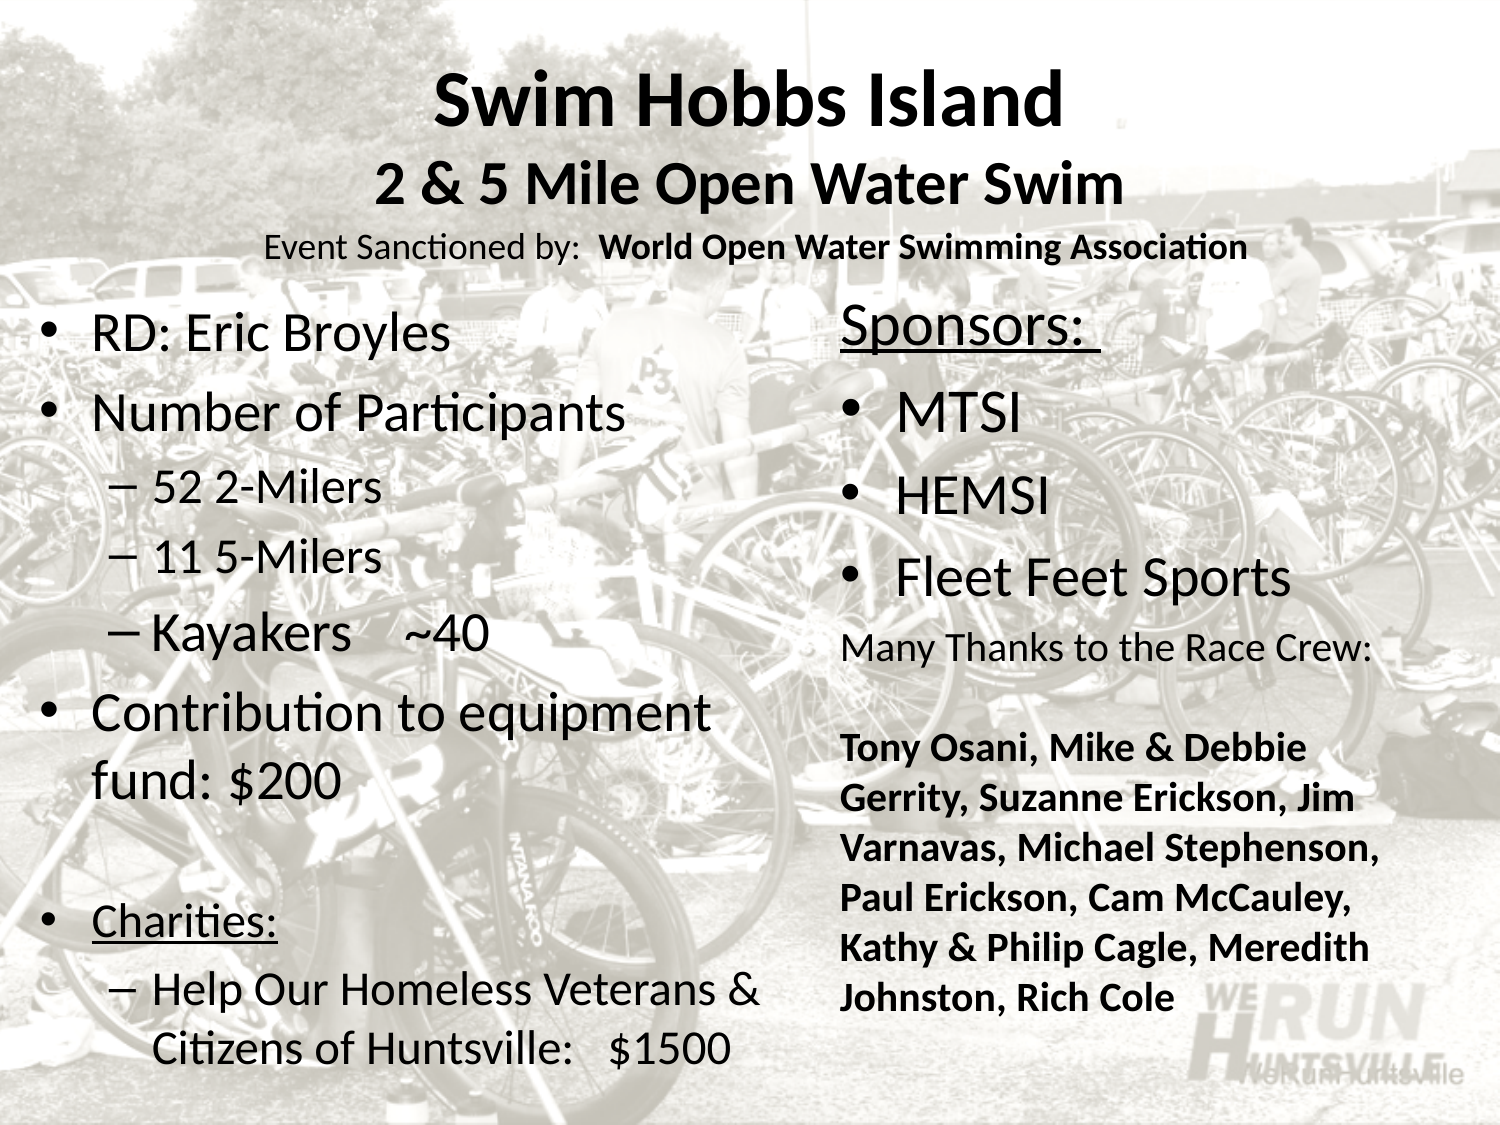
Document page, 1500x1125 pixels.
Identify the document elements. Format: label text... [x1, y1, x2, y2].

list Sponsors: MTSI HEMSI Fleet Feet Sports [825, 275, 1500, 1075]
text_box Many Thanks to the Race Crew: Tony Osani, Mike & Debbie Gerrity, Suzanne Erickson, Jim Varnavas, Michael Stephenson, Paul Erickson, Cam McCauley, Kathy & Philip Cagle, Meredith Johnston, Rich Cole [825, 612, 1450, 1028]
title Swim Hobbs Island 2 & 5 Mile Open Water Swim [75, 37, 1425, 214]
text_box Event Sanctioned by: World Open Water Swimming Association [49, 214, 1463, 275]
list RD: Eric Broyles Number of Participants 52 2-Milers 11 5-Milers Kayakers ~40 Contribution to equipment fund: $200 Charities: Help Our Homeless Veterans & Citizens of Huntsville: $1500 [24, 287, 788, 1100]
